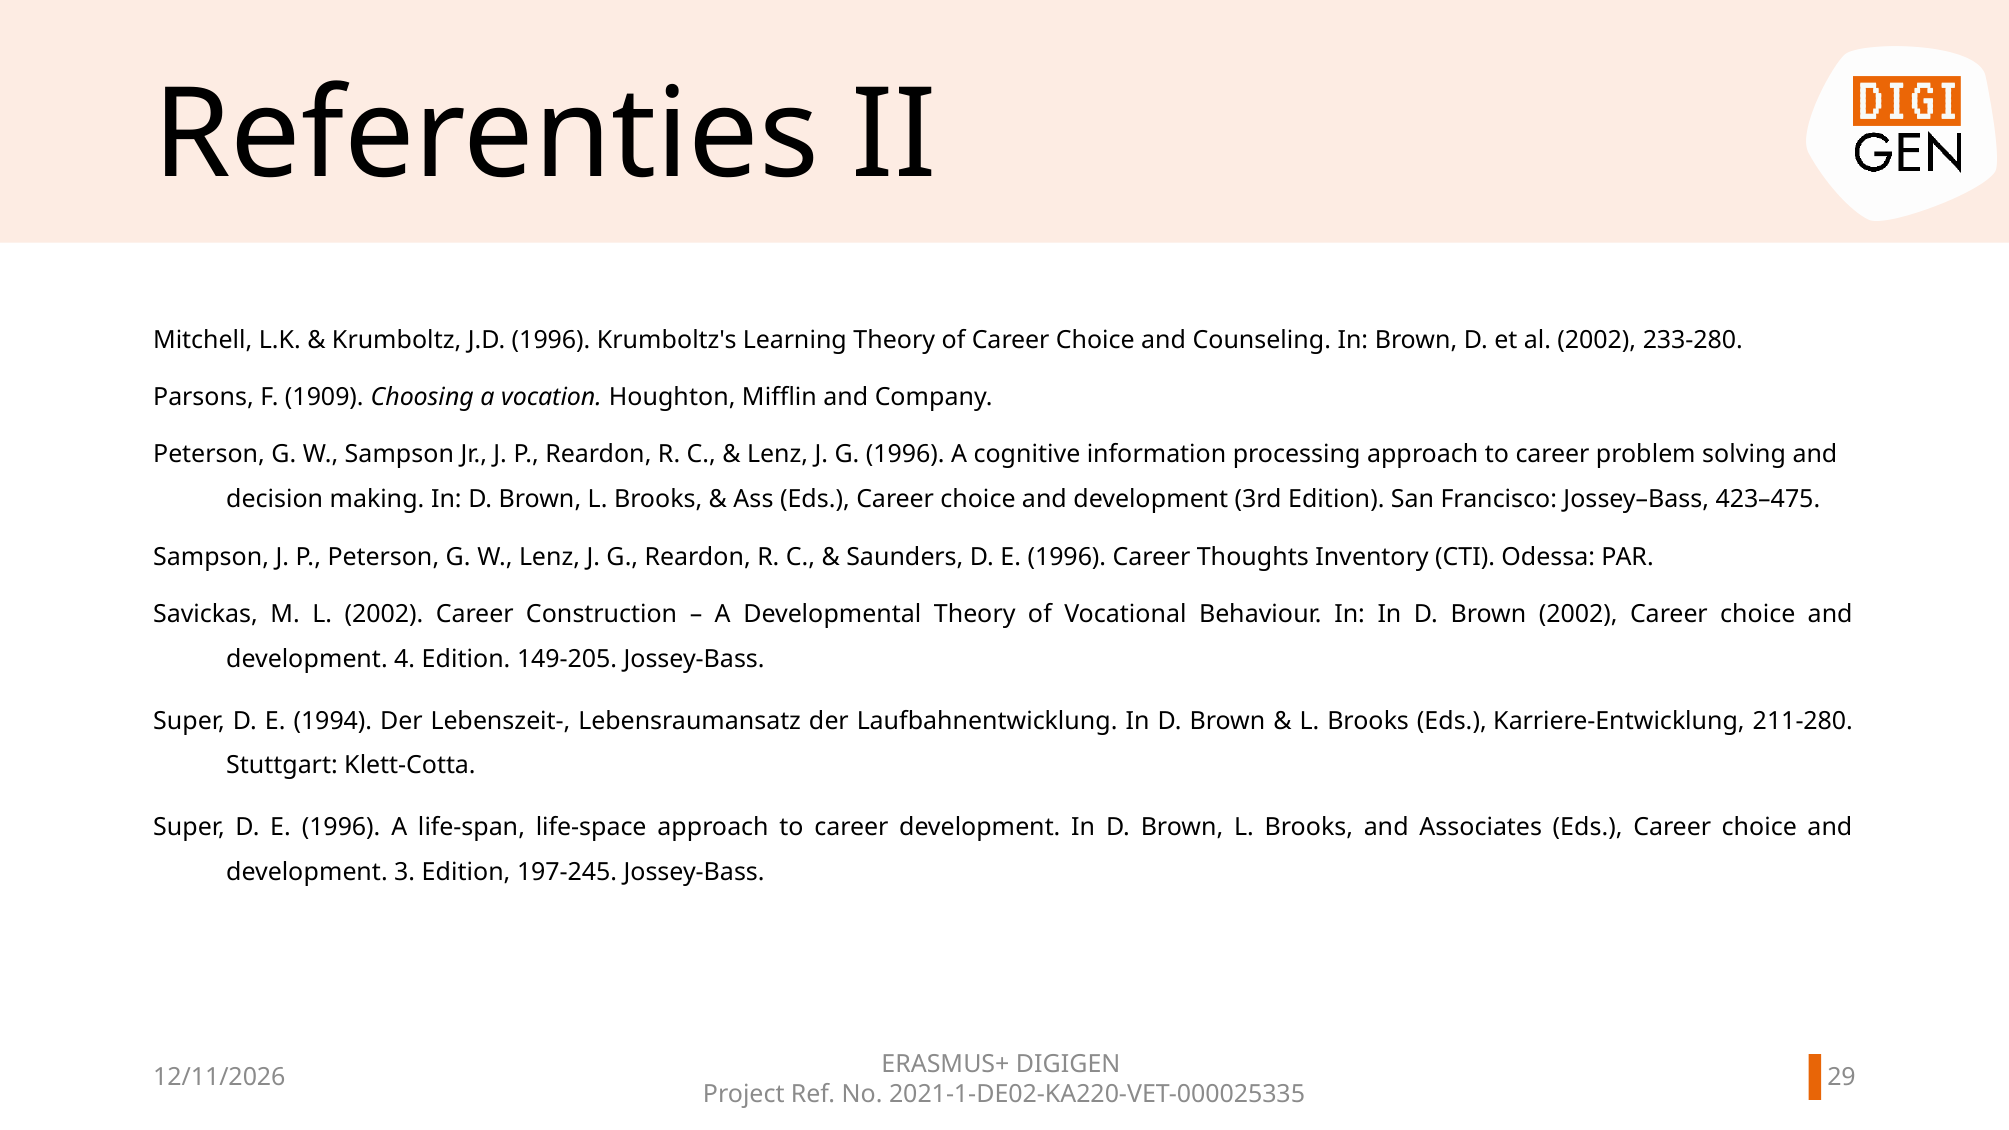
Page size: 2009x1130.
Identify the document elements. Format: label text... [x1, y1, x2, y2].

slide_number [138, 1047, 591, 1108]
footer ERASMUS+ DIGIGEN Project Ref. No. 2021-1-DE02-KA220-VET-000025335 [665, 1047, 1344, 1108]
title Referenties II [138, 61, 1635, 190]
picture [1806, 46, 1997, 221]
slide_number 29 [1772, 1047, 1871, 1108]
list Mitchell, L.K. & Krumboltz, J.D. (1996). Krumboltz's Learning Theory of Career Choice and Counseling. In: Brown, D. et al. (2002), 233-280. Parsons, F. (1909). Choosing a vocation. Houghton, Mifflin and Company. Peterson, G. W., Sampson Jr., J. P., Reardon, R. C., & Lenz, J. G. (1996). A cognitive information processing approach to career problem solving and decision making. In: D. Brown, L. Brooks, & Ass (Eds.), Career choice and development (3rd Edition). San Francisco: Jossey–Bass, 423–475. Sampson, J. P., Peterson, G. W., Lenz, J. G., Reardon, R. C., & Saunders, D. E. (1996). Career Thoughts Inventory (CTI). Odessa: PAR. Savickas, M. L. (2002). Career Construction – A Developmental Theory of Vocational Behaviour. In: In D. Brown (2002), Career choice and development. 4. Edition. 149-205. Jossey‐Bass. Super, D. E. (1994). Der Lebenszeit-, Lebensraumansatz der Laufbahnentwicklung. In D. Brown & L. Brooks (Eds.), Karriere-Entwicklung, 211-280. Stuttgart: Klett-Cotta. Super, D. E. (1996). A life‐span, life‐space approach to career development. In D. Brown, L. Brooks, and Associates (Eds.), Career choice and development. 3. Edition, 197‐245. Jossey‐Bass. [138, 300, 1871, 1018]
